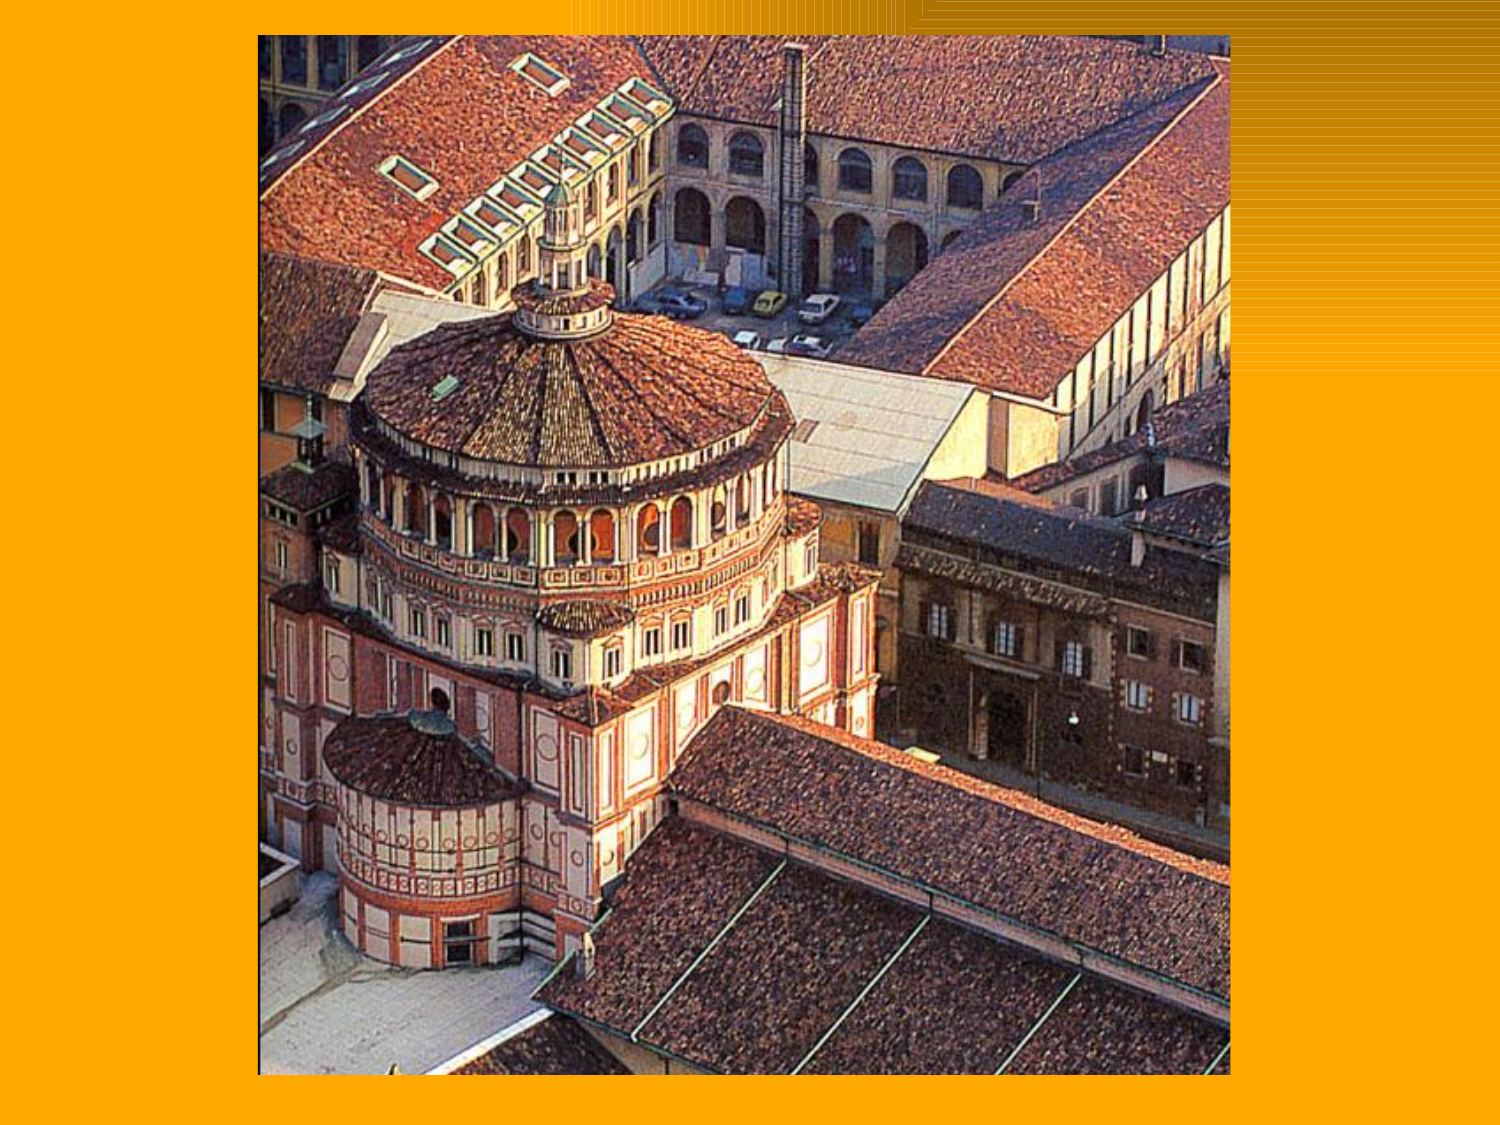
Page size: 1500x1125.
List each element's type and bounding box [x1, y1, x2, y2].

list [257, 34, 1231, 1075]
